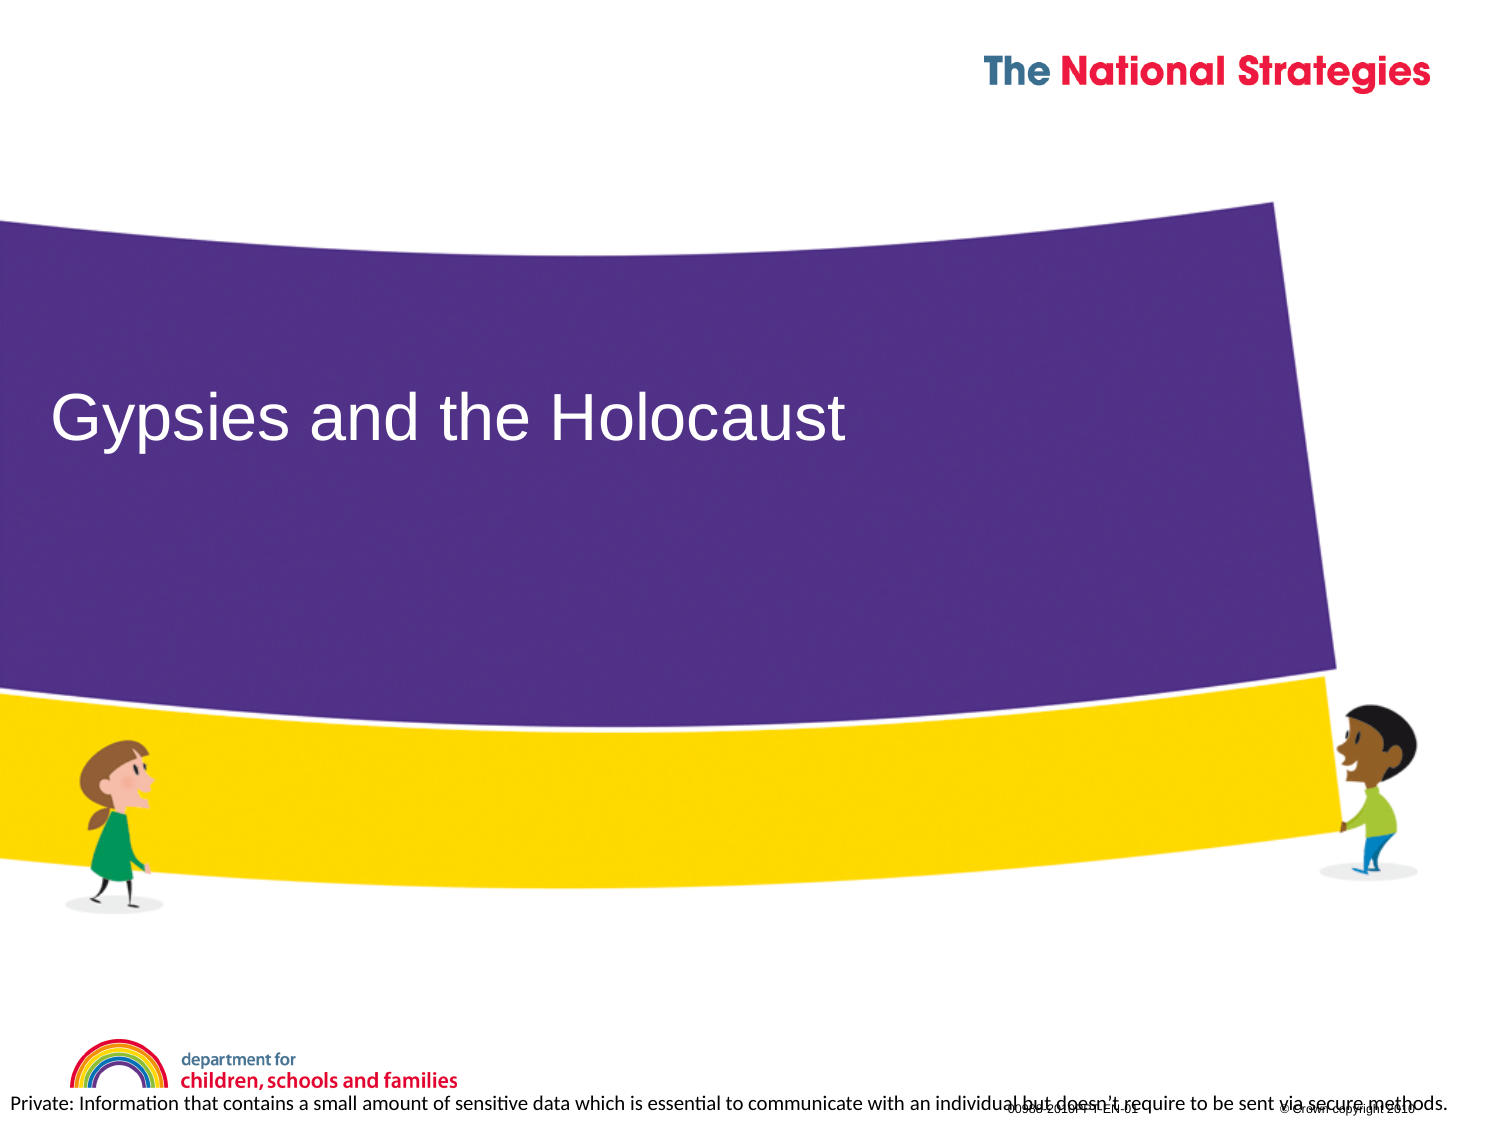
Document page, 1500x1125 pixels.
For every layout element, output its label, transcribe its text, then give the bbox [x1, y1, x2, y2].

picture [984, 55, 1430, 94]
picture [70, 1039, 457, 1090]
picture [0, 183, 1418, 914]
title Gypsies and the Holocaust [35, 292, 1266, 535]
